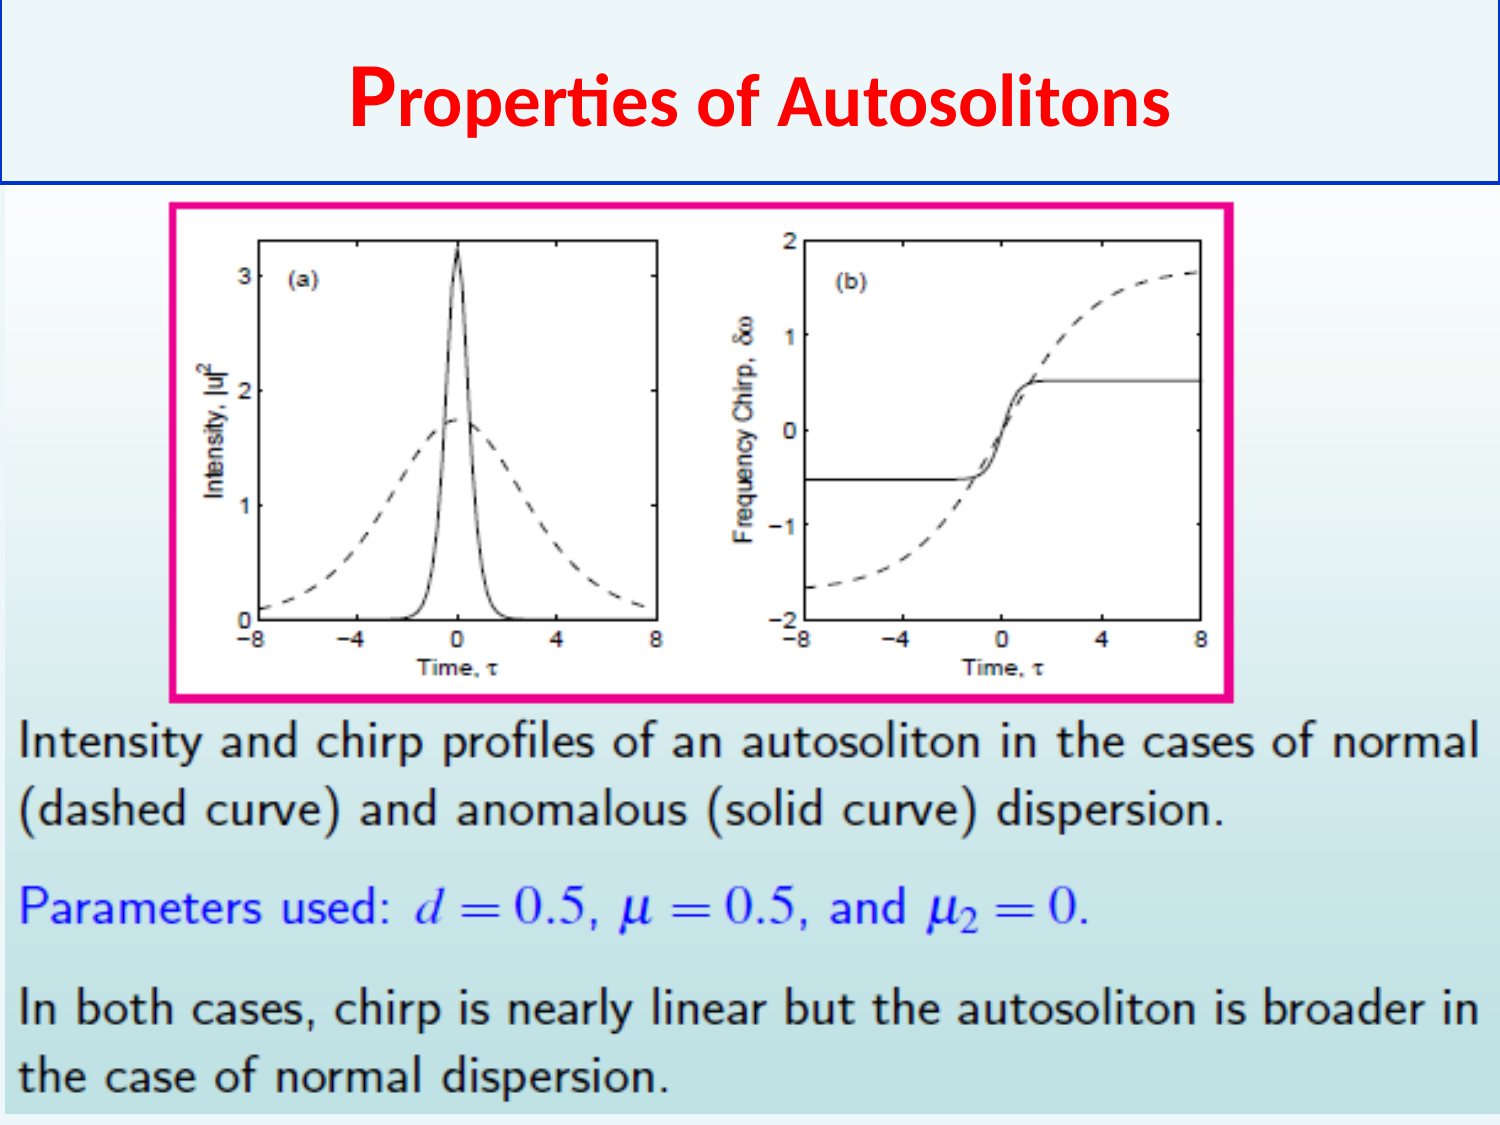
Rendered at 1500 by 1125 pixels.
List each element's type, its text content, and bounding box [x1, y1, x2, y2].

picture [5, 184, 1500, 1114]
title Properties of Autosolitons [0, 0, 1500, 183]
